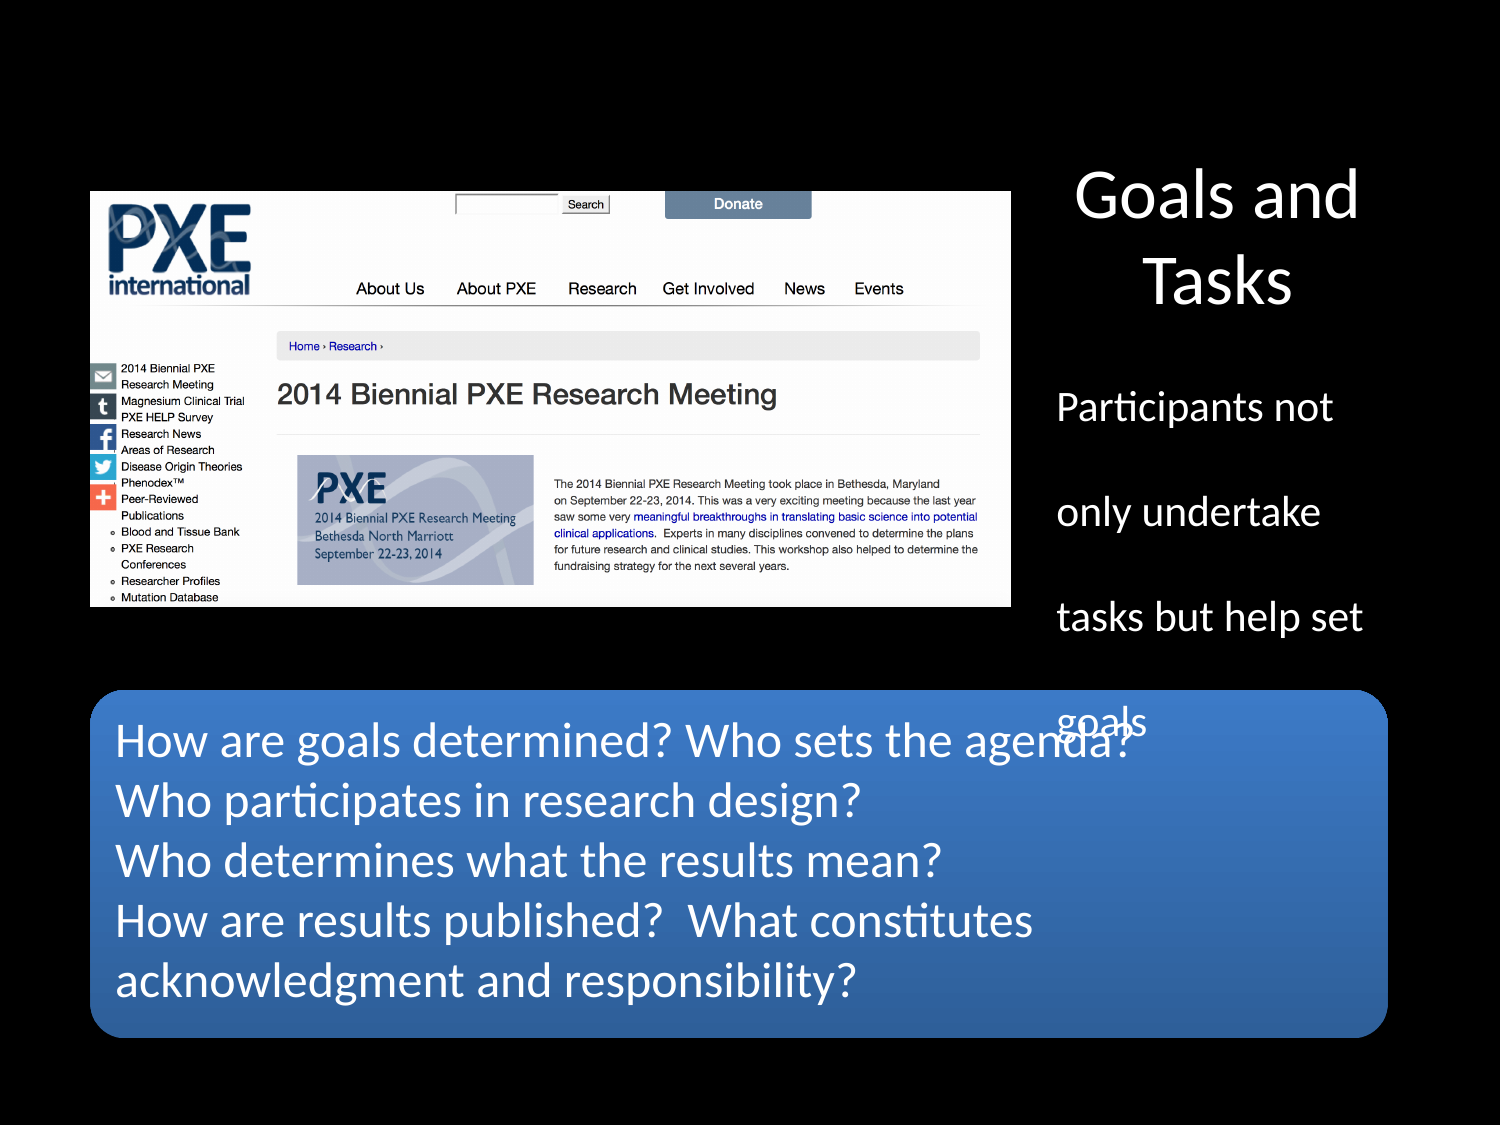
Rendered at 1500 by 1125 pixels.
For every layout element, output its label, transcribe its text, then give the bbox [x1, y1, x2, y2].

text_box How are goals determined? Who sets the agenda? Who participates in research design? Who determines what the results mean? How are results published? What constitutes acknowledgment and responsibility? [90, 689, 1388, 1039]
picture [90, 191, 1012, 607]
title Goals and Tasks [1010, 138, 1425, 327]
text_box Participants not only undertake tasks but help set goals [1041, 361, 1432, 487]
